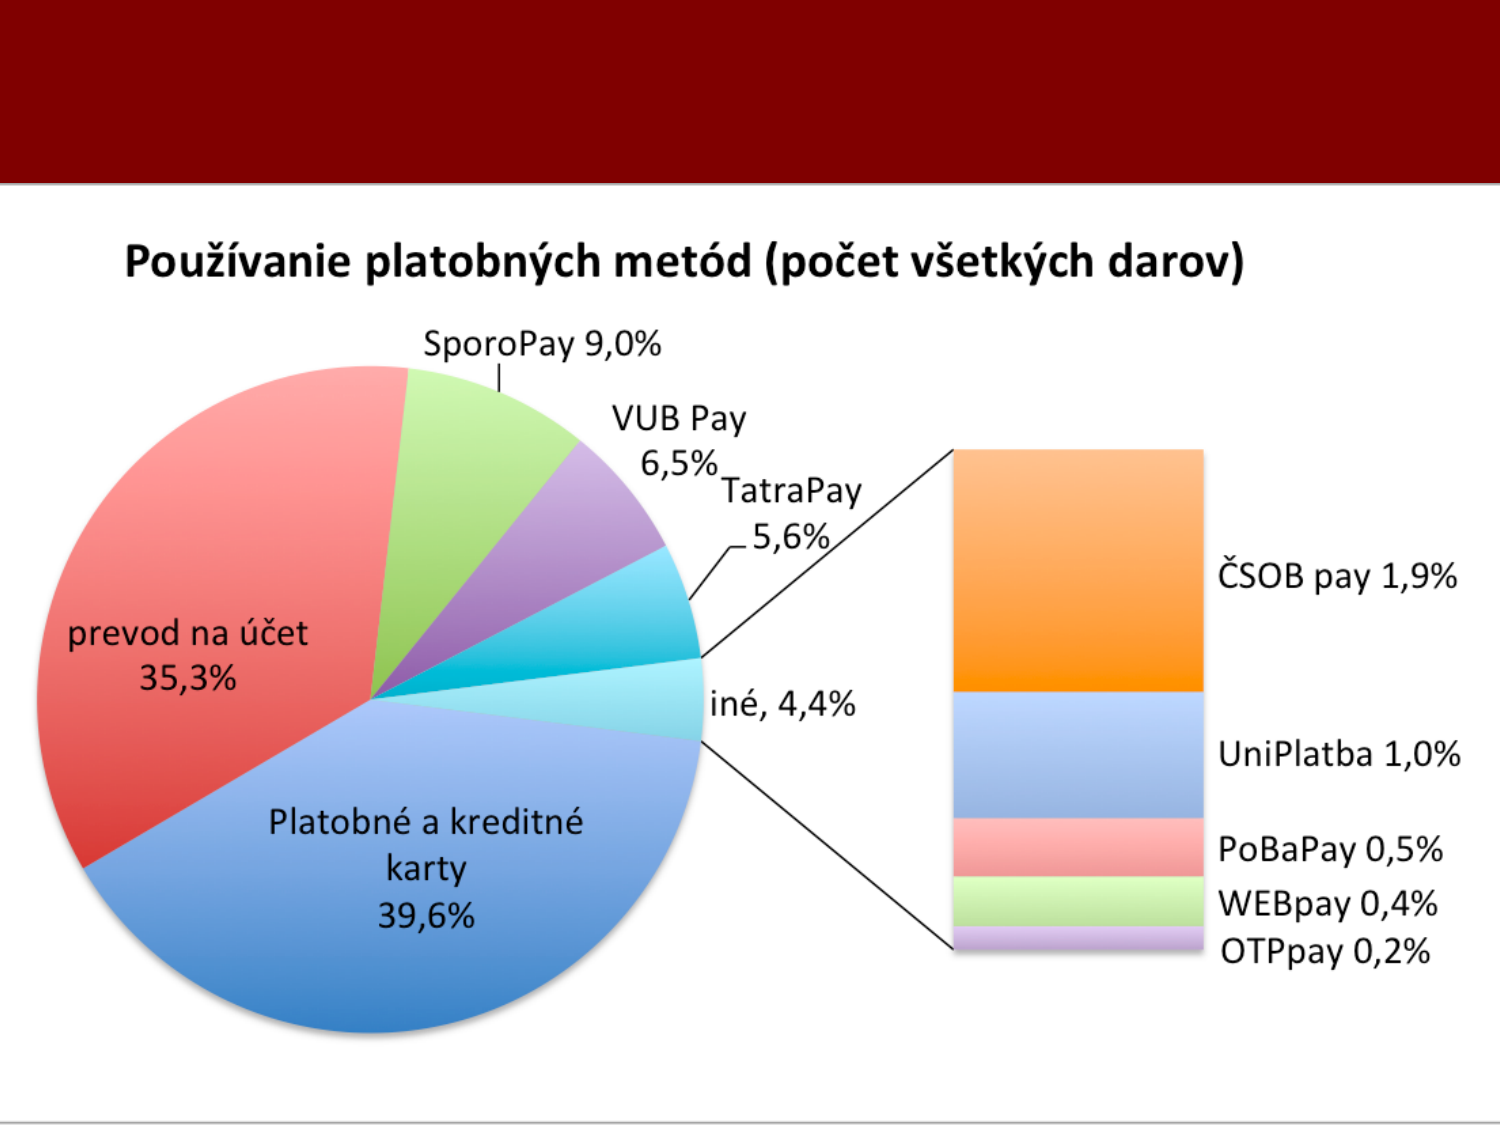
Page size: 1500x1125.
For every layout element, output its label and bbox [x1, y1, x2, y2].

picture [0, 183, 1500, 1125]
